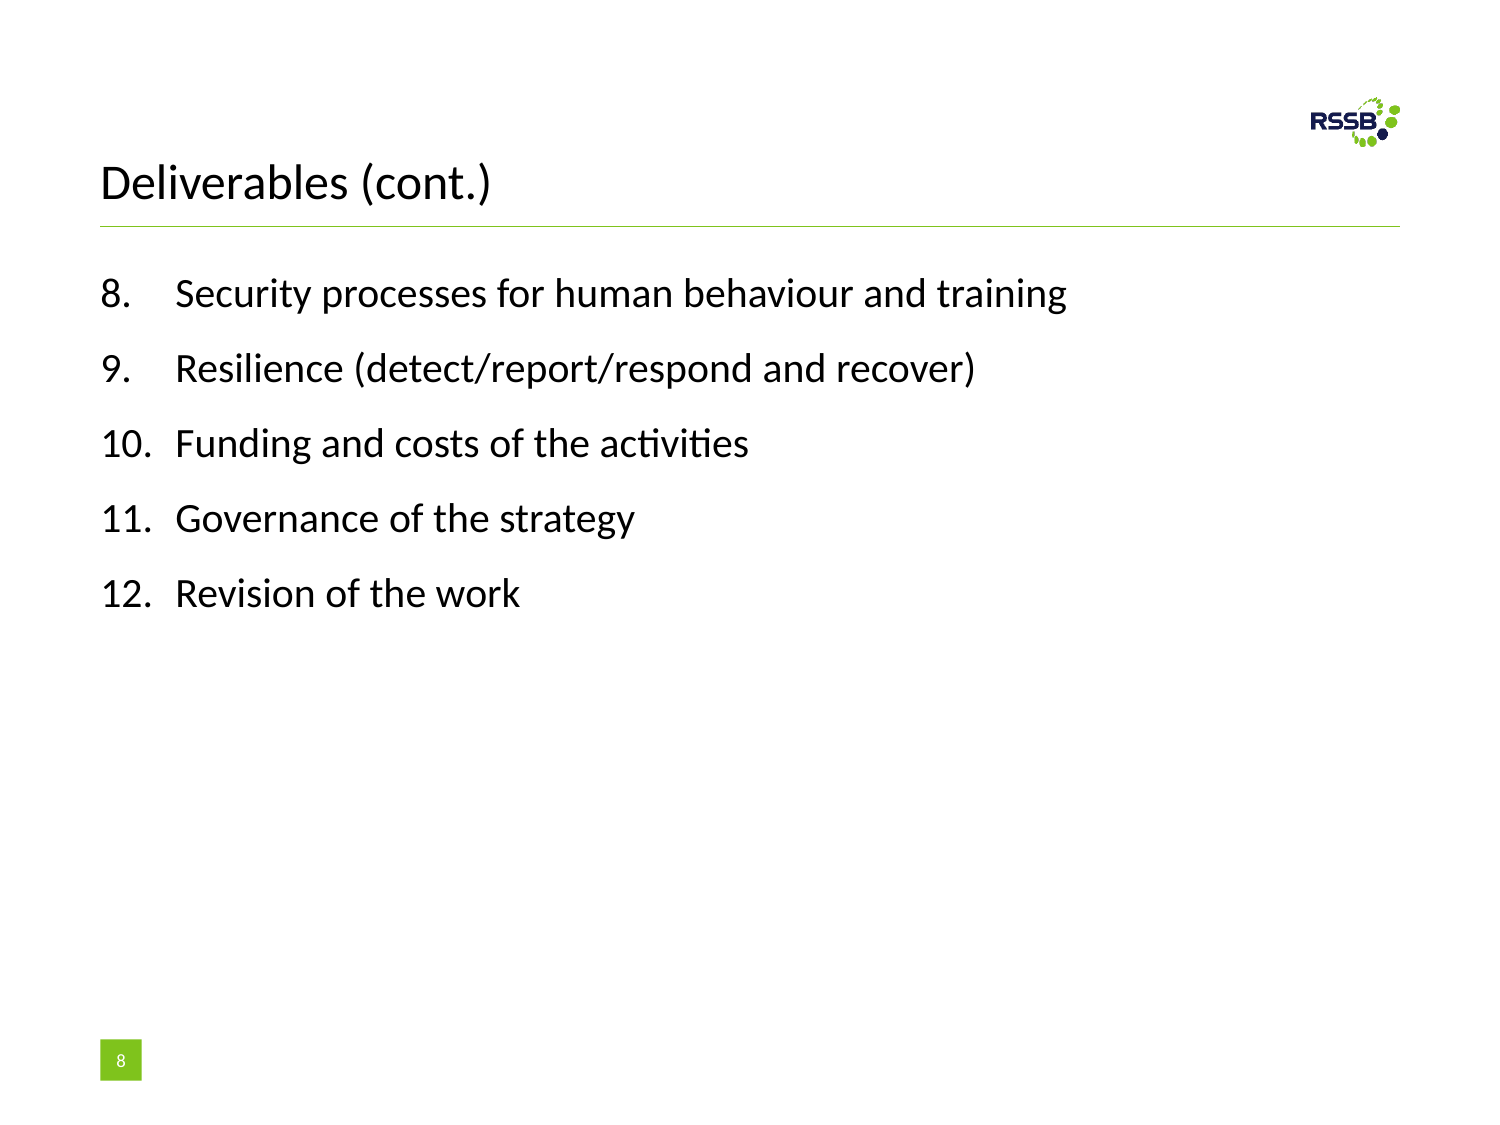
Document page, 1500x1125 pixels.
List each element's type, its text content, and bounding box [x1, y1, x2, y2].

list Security processes for human behaviour and training Resilience (detect/report/respond and recover) Funding and costs of the activities Governance of the strategy Revision of the work [100, 265, 1400, 980]
slide_number 8 [100, 1039, 142, 1081]
title Deliverables (cont.) [100, 75, 1400, 210]
